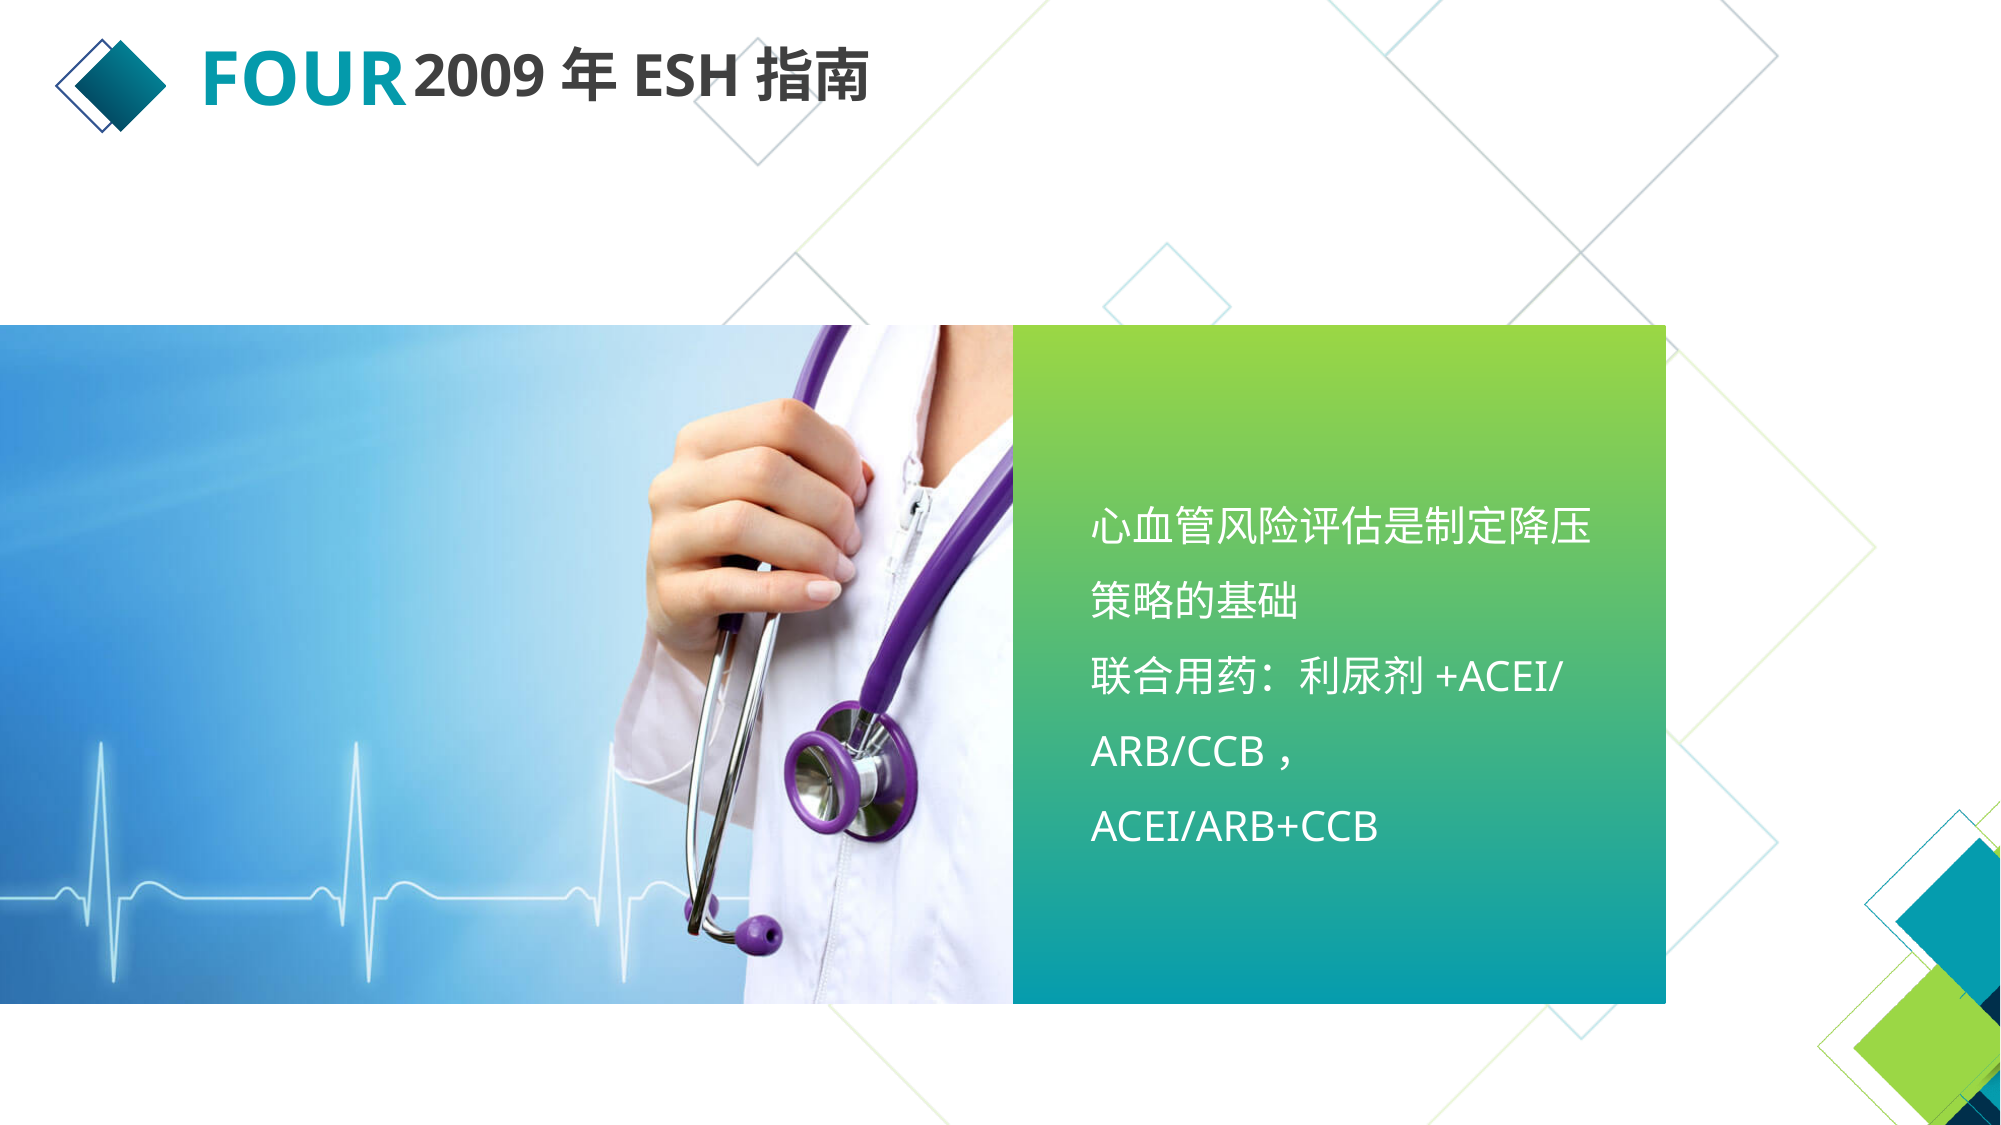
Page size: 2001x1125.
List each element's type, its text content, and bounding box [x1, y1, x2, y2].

text_box [1014, 325, 1666, 1004]
picture [1798, 691, 2001, 1125]
picture [0, 325, 1014, 1004]
text_box 心血管风险评估是制定降压策略的基础 联合用药：利尿剂+ACEI/ARB/CCB， ACEI/ARB+CCB [1075, 467, 1645, 858]
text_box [184, 23, 1958, 130]
